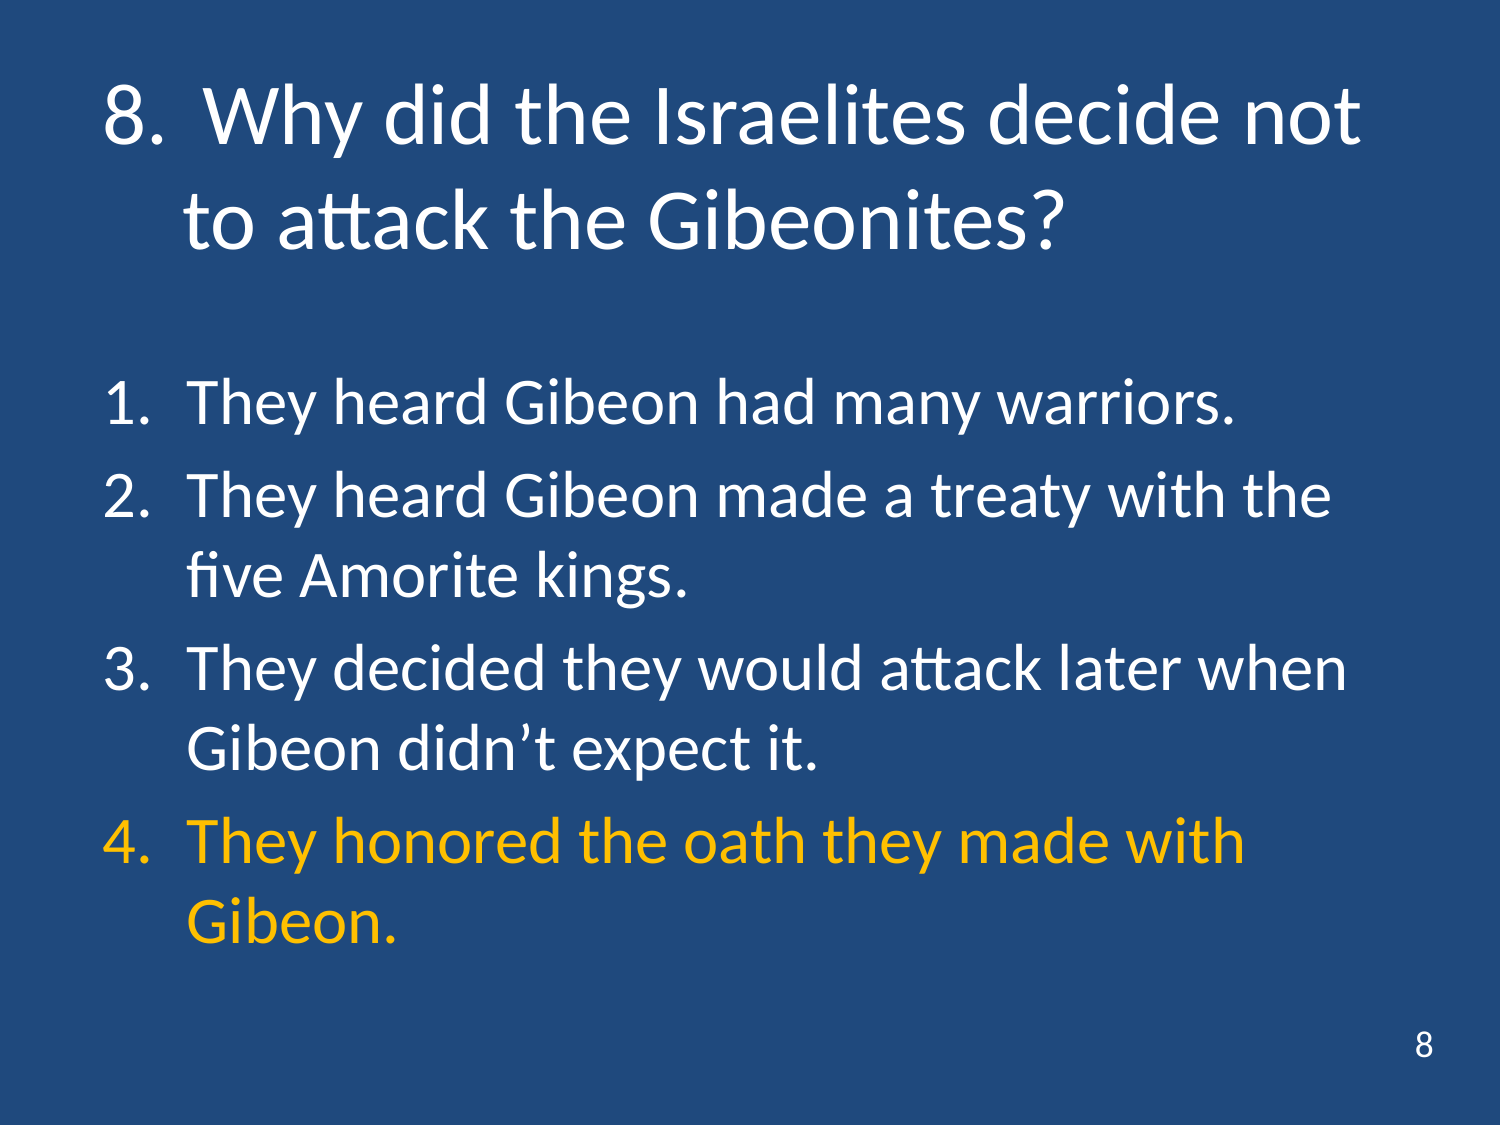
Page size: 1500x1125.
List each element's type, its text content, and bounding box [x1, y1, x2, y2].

title 8. Why did the Israelites decide not to attack the Gibeonites? [87, 50, 1425, 275]
subtitle They heard Gibeon had many warriors. They heard Gibeon made a treaty with the five Amorite kings. They decided they would attack later when Gibeon didn’t expect it. They honored the oath they made with Gibeon. [87, 350, 1400, 863]
text_box 8 [1400, 1012, 1450, 1073]
